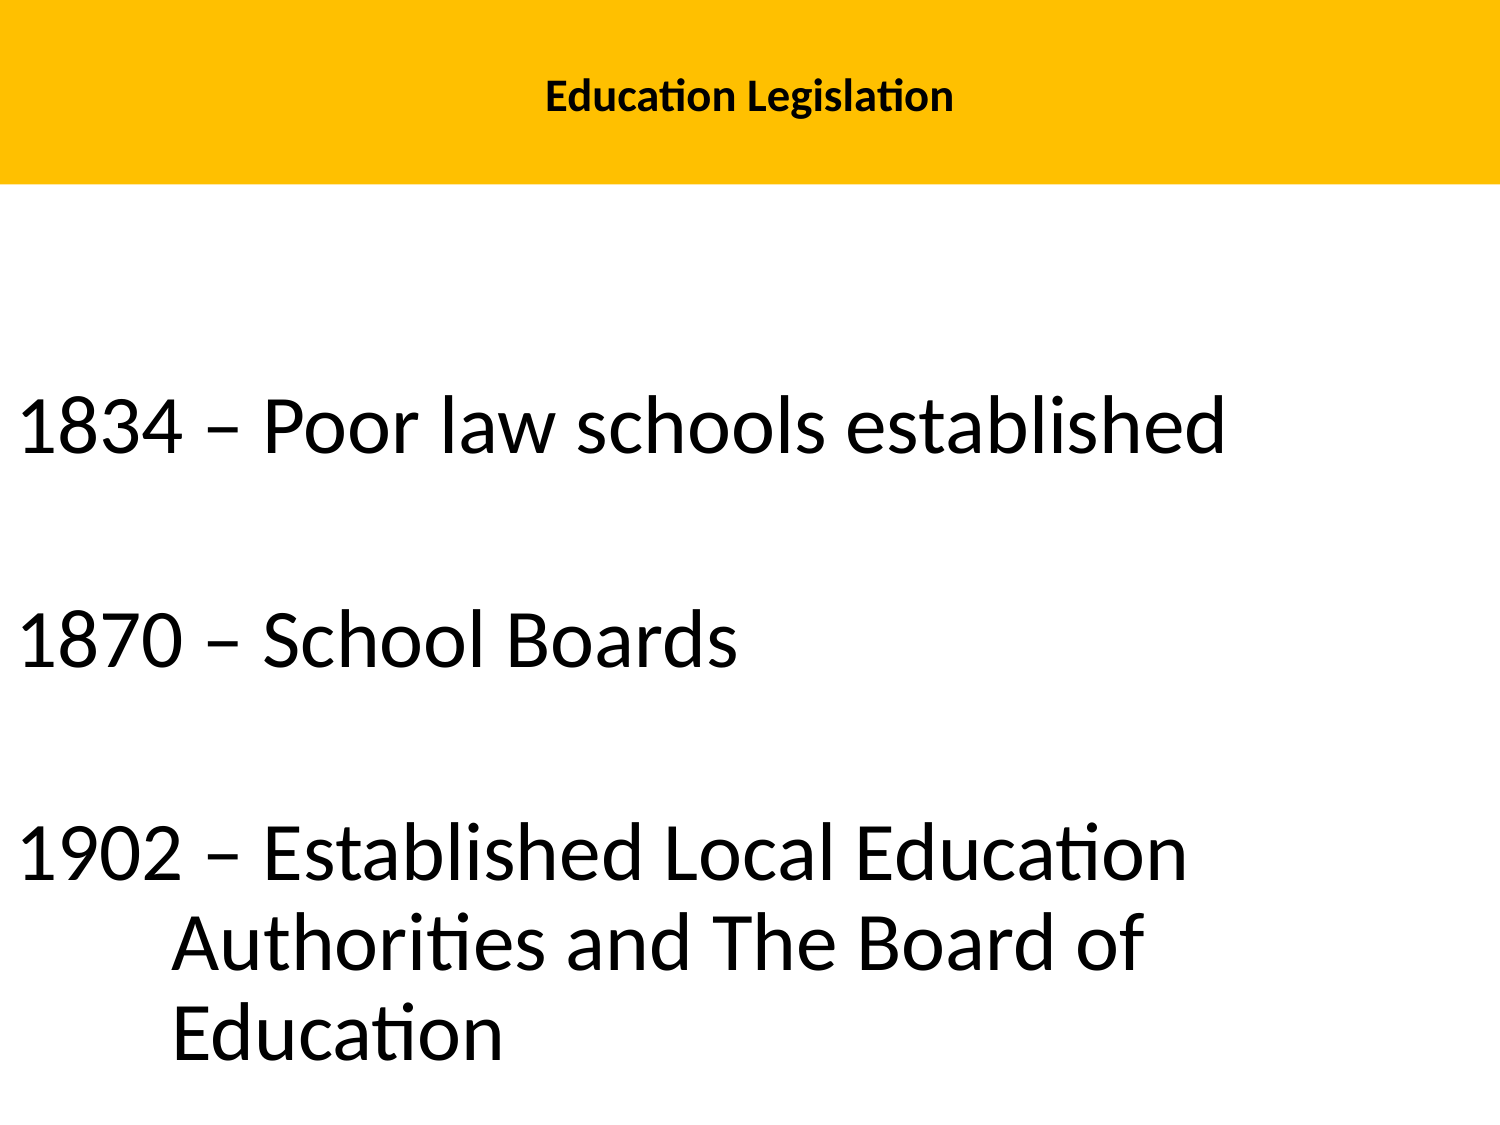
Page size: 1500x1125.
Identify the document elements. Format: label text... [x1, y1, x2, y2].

title Education Legislation [0, 0, 1500, 172]
list 1834 – Poor law schools established 1870 – School Boards 1902 – Established Local Education Authorities and The Board of Education [0, 172, 1500, 1125]
